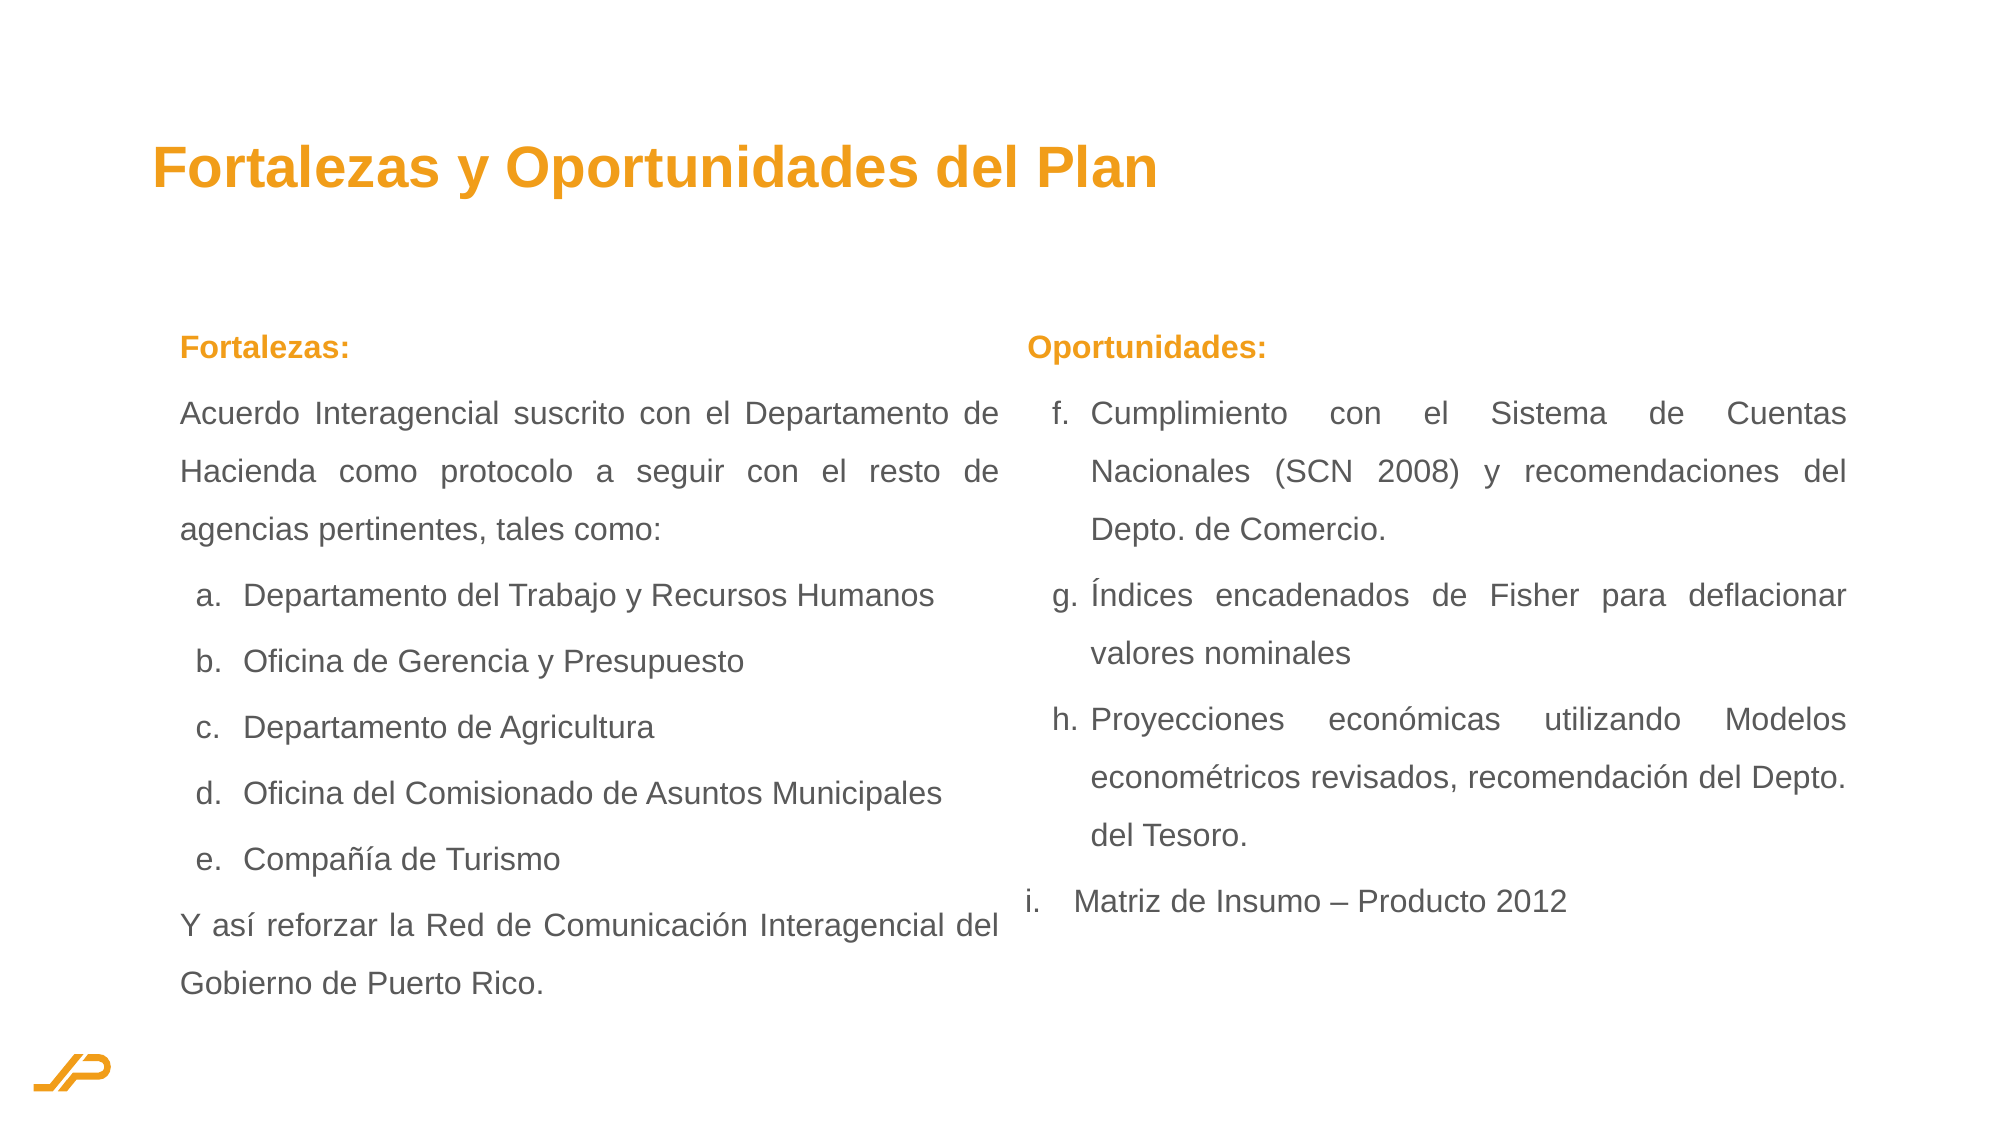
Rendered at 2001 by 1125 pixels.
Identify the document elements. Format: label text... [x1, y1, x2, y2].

title Fortalezas y Oportunidades del Plan [137, 59, 1863, 278]
list Fortalezas: Acuerdo Interagencial suscrito con el Departamento de Hacienda como protocolo a seguir con el resto de agencias pertinentes, tales como: Departamento del Trabajo y Recursos Humanos Oficina de Gerencia y Presupuesto Departamento de Agricultura Oficina del Comisionado de Asuntos Municipales Compañía de Turismo Y así reforzar la Red de Comunicación Interagencial del Gobierno de Puerto Rico. Oportunidades: Cumplimiento con el Sistema de Cuentas Nacionales (SCN 2008) y recomendaciones del Depto. de Comercio. Índices encadenados de Fisher para deflacionar valores nominales Proyecciones económicas utilizando Modelos econométricos revisados, recomendación del Depto. del Tesoro. Matriz de Insumo – Producto 2012 [137, 299, 1863, 1014]
